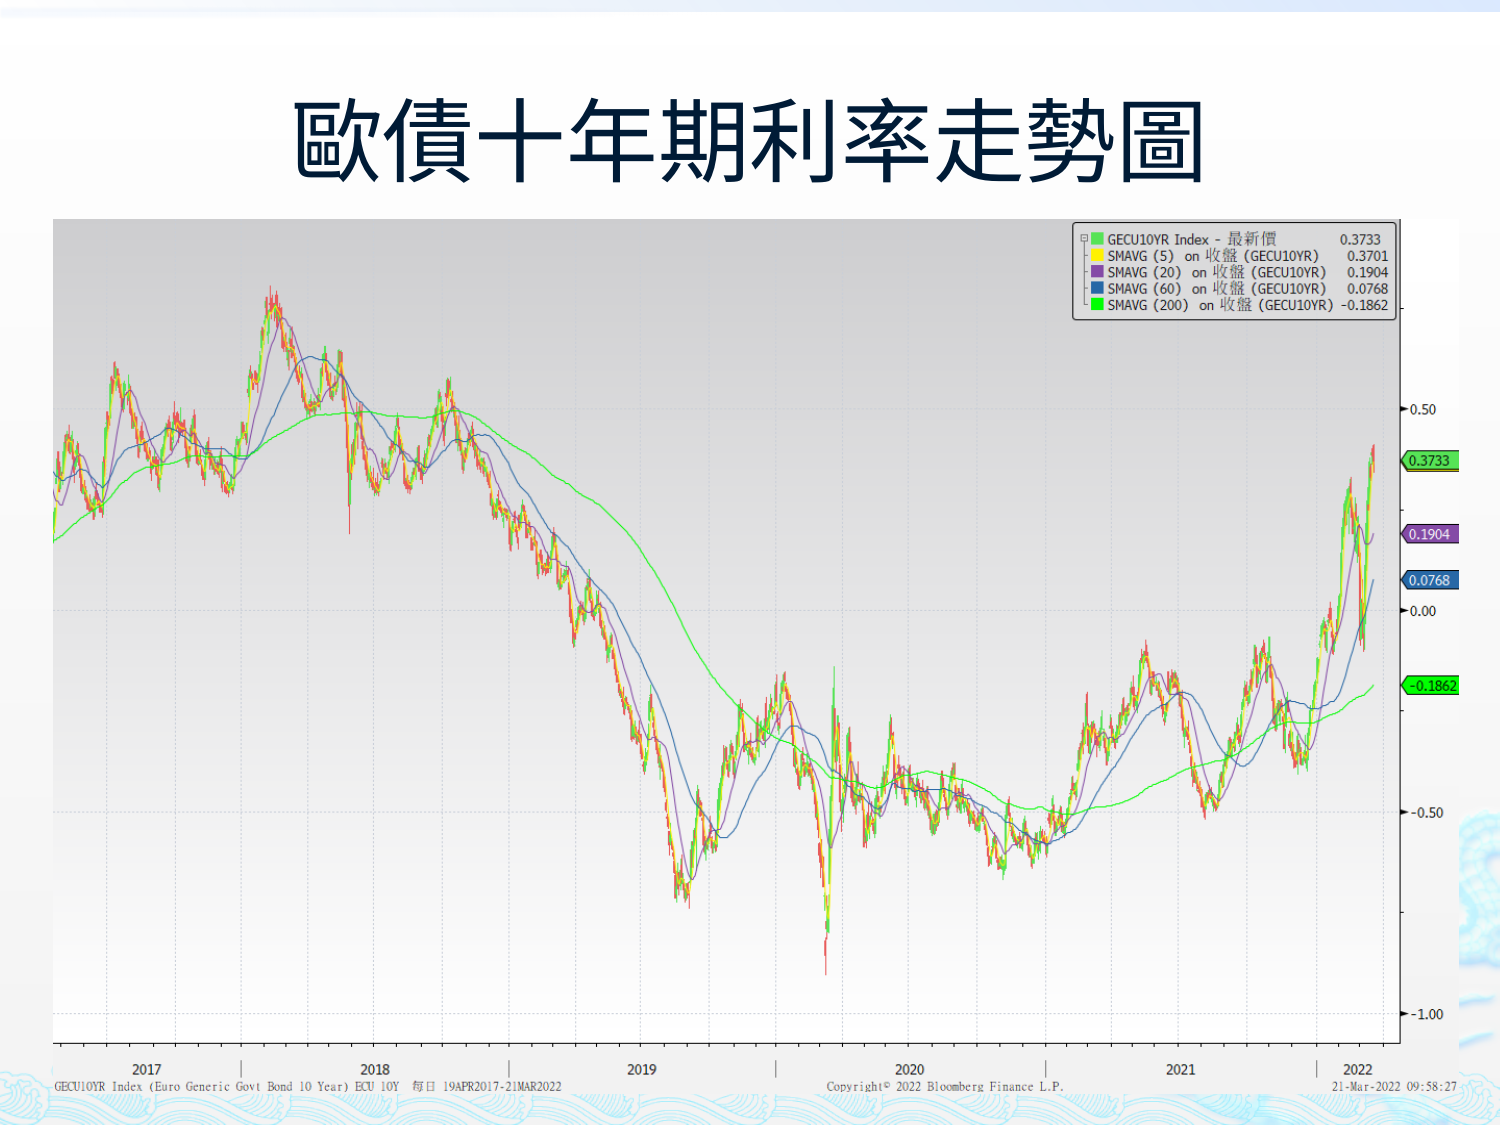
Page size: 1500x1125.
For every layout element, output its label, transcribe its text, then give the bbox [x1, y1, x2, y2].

picture [52, 219, 1460, 1095]
title 歐債十年期利率走勢圖 [75, 45, 1425, 219]
